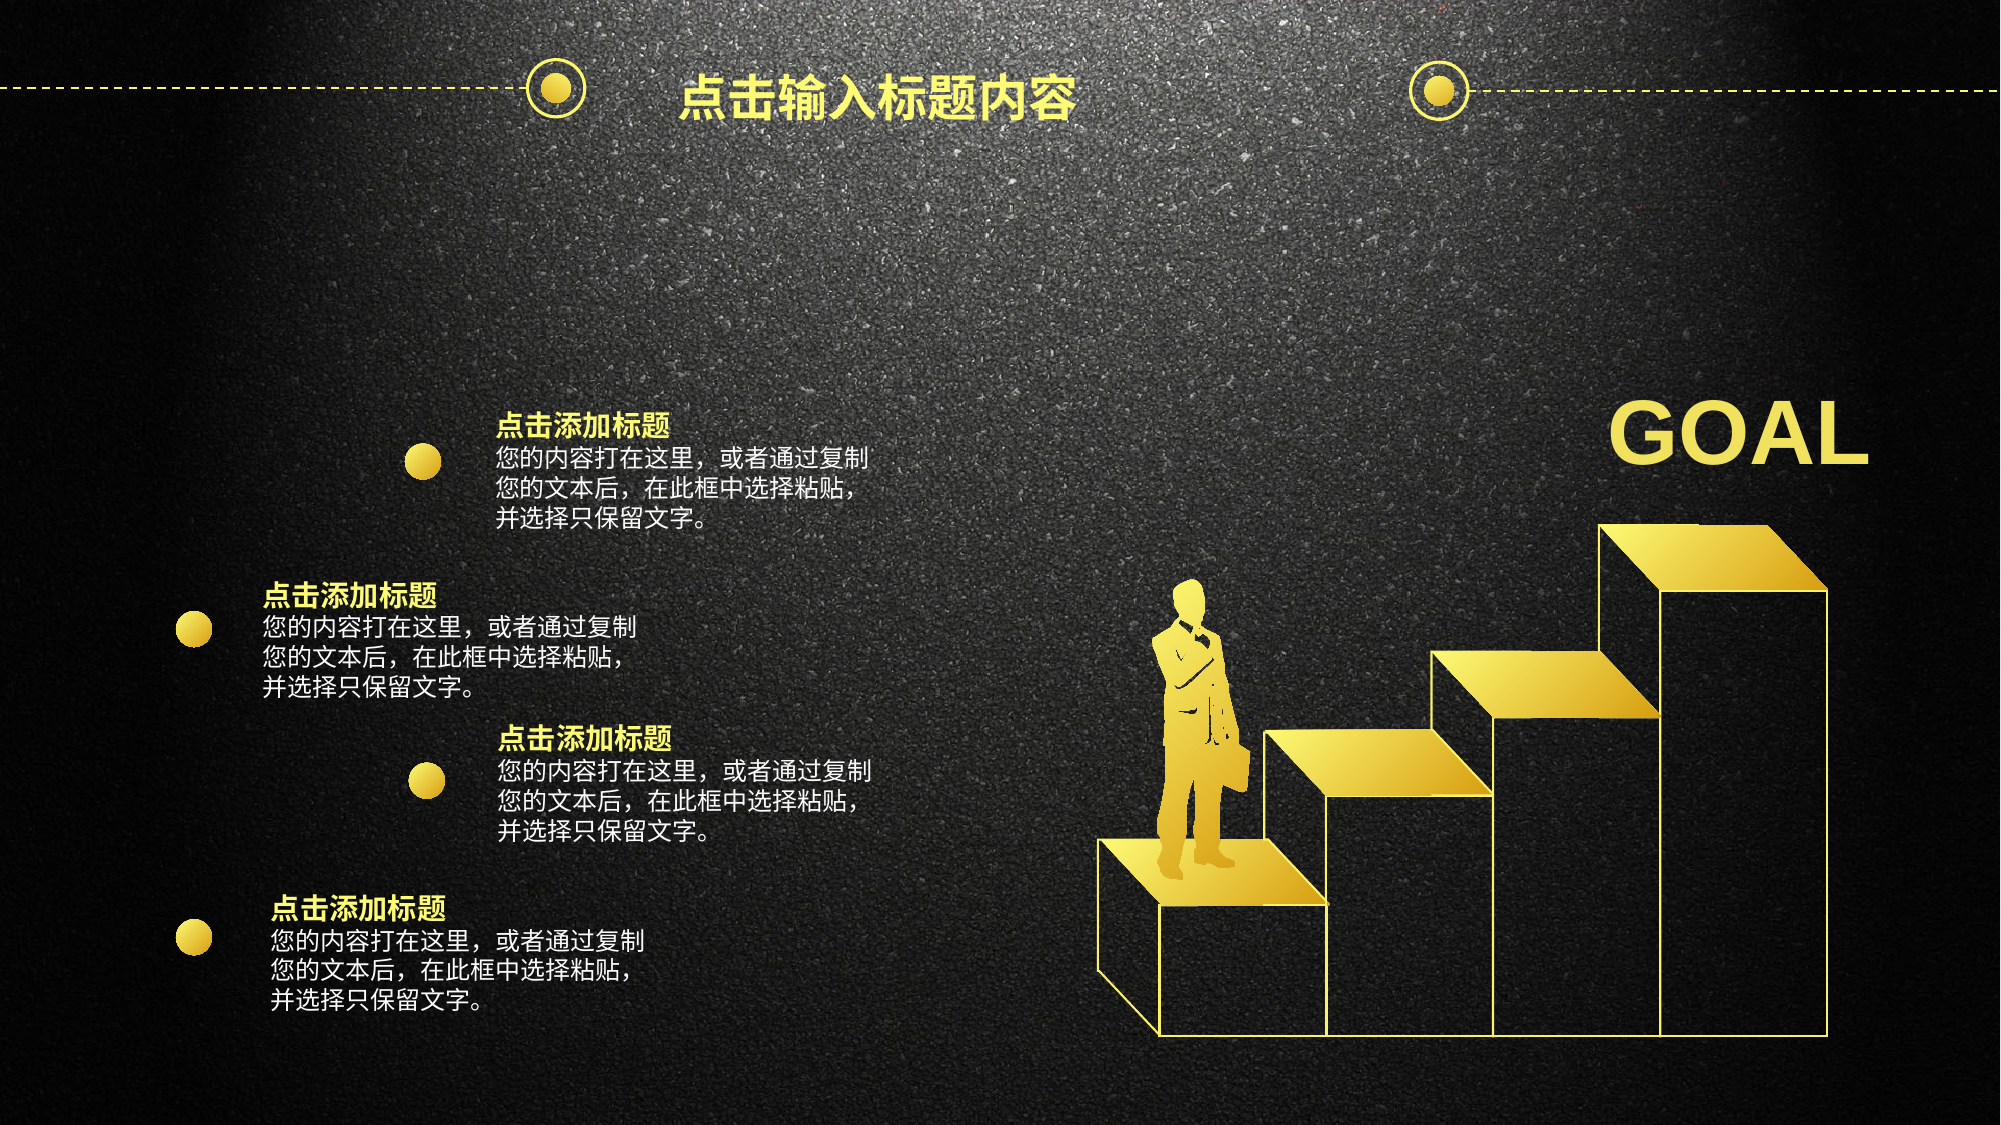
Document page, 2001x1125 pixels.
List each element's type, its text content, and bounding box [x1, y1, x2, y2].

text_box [1598, 525, 1828, 1037]
text_box 点击添加标题 您的内容打在这里，或者通过复制 您的文本后，在此框中选择粘贴， 并选择只保留文字。 [482, 713, 888, 915]
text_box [1431, 651, 1661, 1037]
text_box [1264, 729, 1431, 1037]
text_box GOAL [1555, 365, 1887, 491]
text_box [174, 918, 213, 957]
text_box [174, 610, 213, 649]
text_box [1423, 74, 1456, 107]
text_box 点击添加标题 您的内容打在这里，或者通过复制 您的文本后，在此框中选择粘贴， 并选择只保留文字。 [256, 882, 661, 1085]
text_box [526, 58, 586, 118]
text_box 点击添加标题 您的内容打在这里，或者通过复制 您的文本后，在此框中选择粘贴， 并选择只保留文字。 [480, 400, 885, 603]
text_box [1409, 61, 1470, 121]
text_box [407, 761, 446, 800]
picture [0, 0, 2001, 1125]
text_box [403, 442, 442, 481]
text_box 点击输入标题内容 [616, 42, 1093, 138]
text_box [1097, 839, 1264, 1037]
text_box [540, 72, 572, 105]
text_box 点击添加标题 您的内容打在这里，或者通过复制 您的文本后，在此框中选择粘贴， 并选择只保留文字。 [247, 569, 653, 772]
text_box [1151, 578, 1252, 839]
